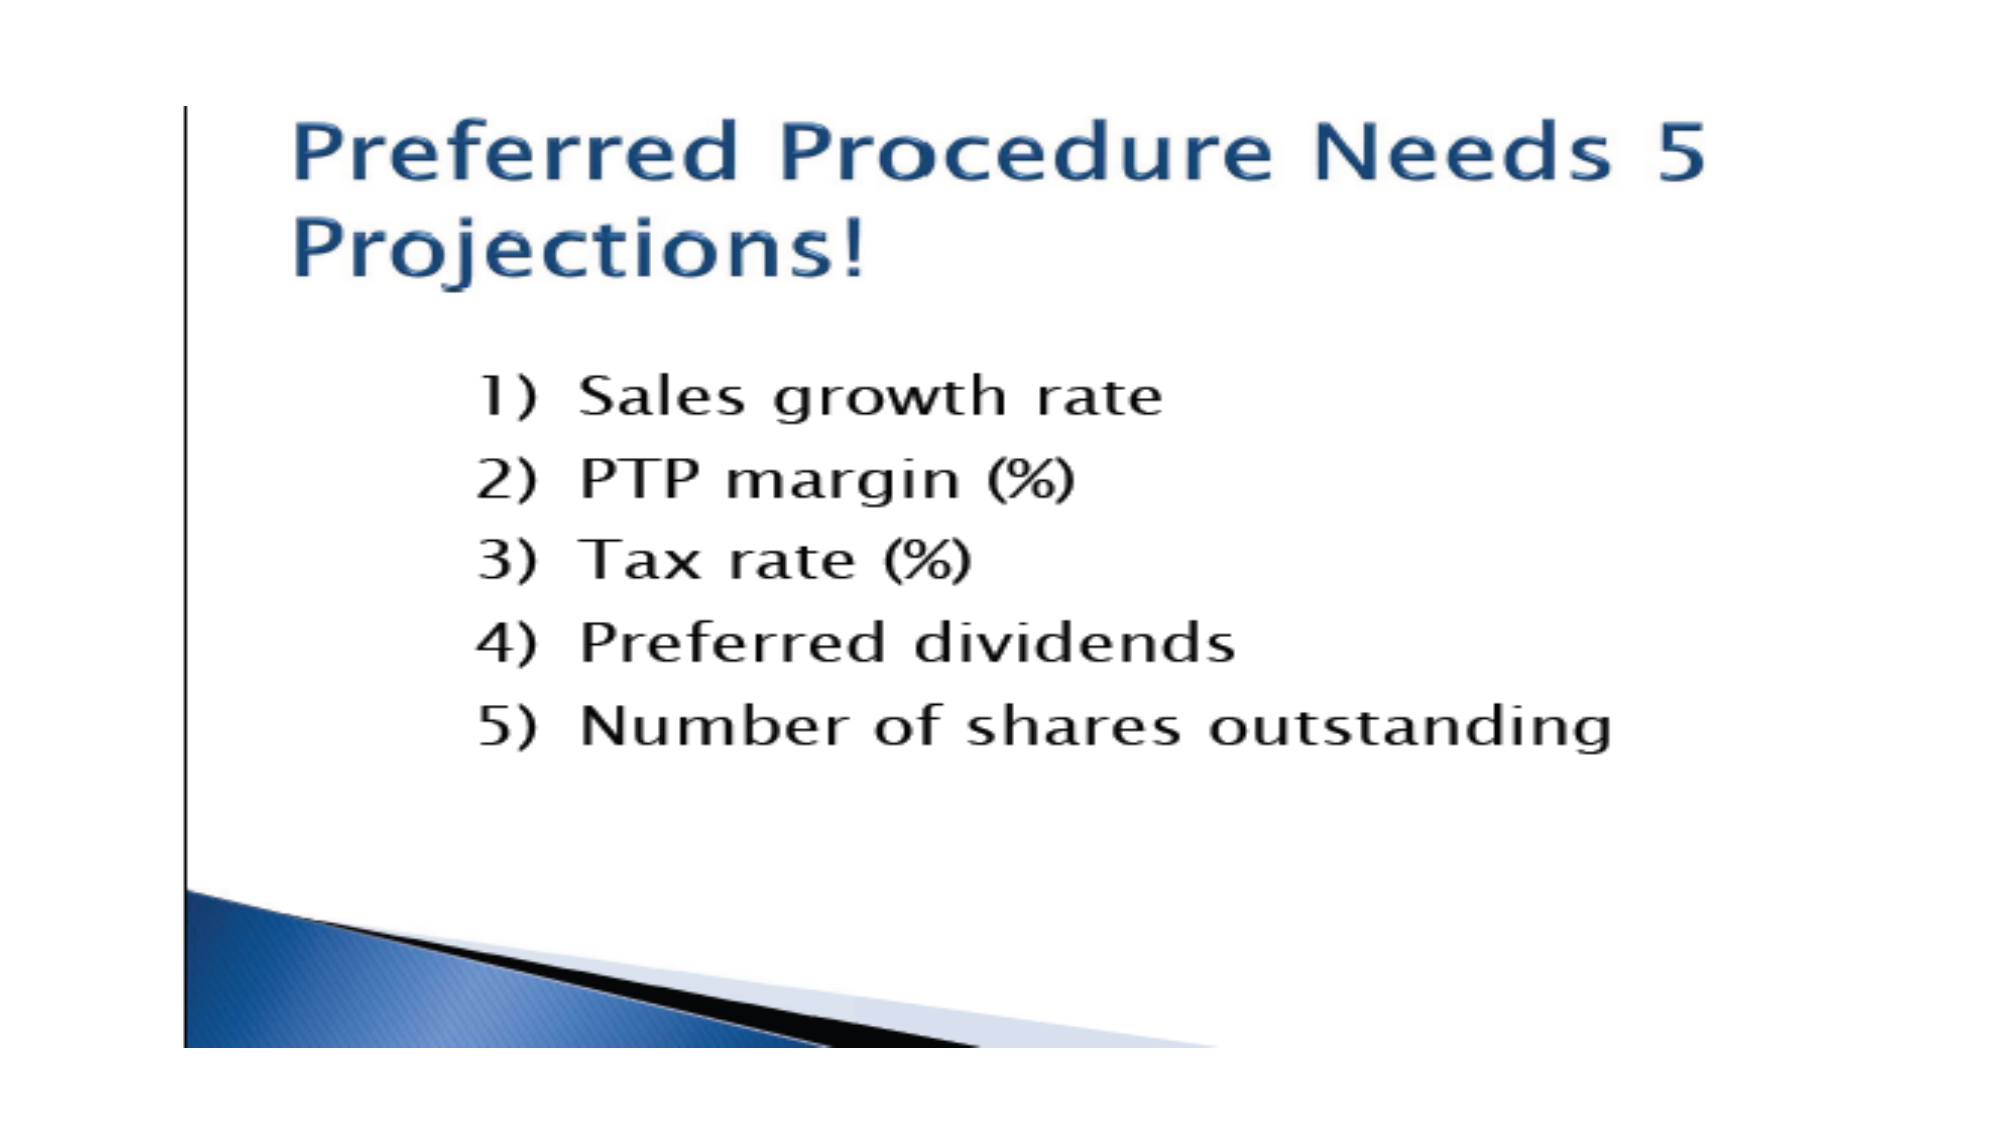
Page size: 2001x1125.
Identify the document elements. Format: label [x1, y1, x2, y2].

picture [182, 106, 1837, 1048]
